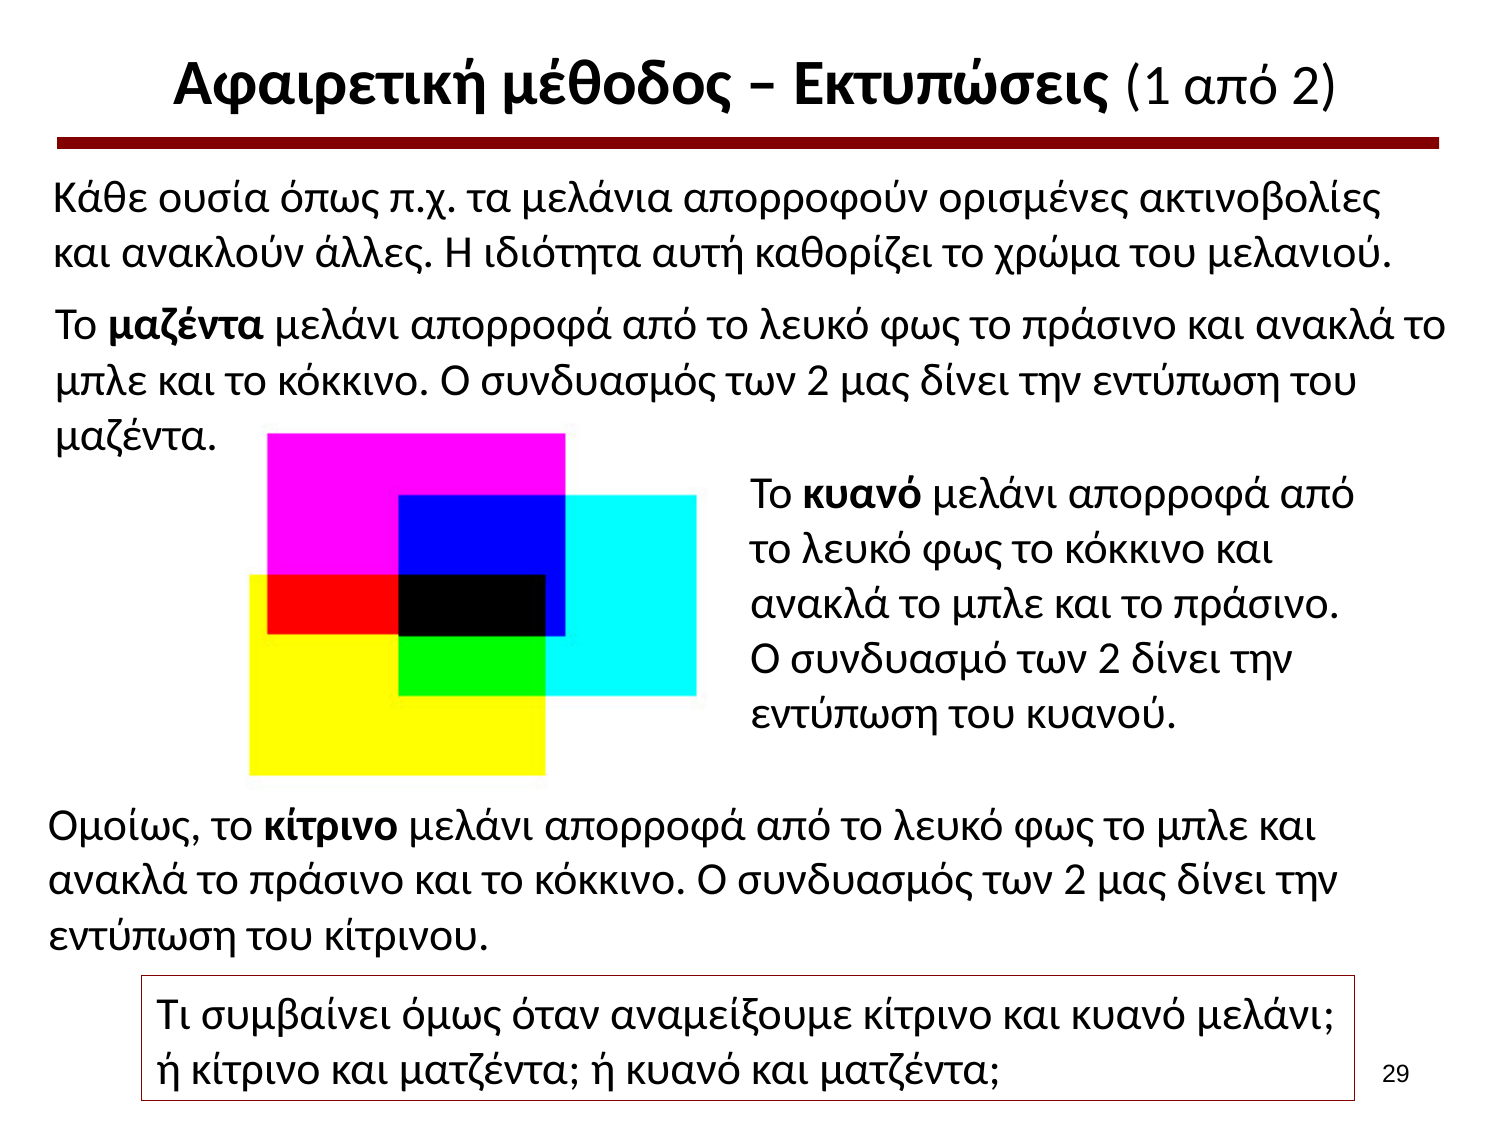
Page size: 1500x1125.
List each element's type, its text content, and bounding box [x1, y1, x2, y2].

text_box Τι συμβαίνει όμως όταν αναμείξουμε κίτρινο και κυανό μελάνι; ή κίτρινο και ματζέντα; ή κυανό και ματζέντα; [141, 975, 1355, 1101]
picture [230, 408, 713, 796]
text_box [55, 135, 1441, 151]
list Κάθε ουσία όπως π.χ. τα μελάνια απορροφούν ορισμένες ακτινοβολίες και ανακλούν άλλες. Η ιδιότητα αυτή καθορίζει το χρώμα του μελανιού. [38, 159, 1465, 361]
slide_number 28 [1074, 1042, 1425, 1103]
text_box Το μαζέντα μελάνι απορροφά από το λευκό φως το πράσινο και ανακλά το μπλε και το κόκκινο. Ο συνδυασμός των 2 μας δίνει την εντύπωση του μαζέντα. [40, 286, 1467, 467]
text_box Το κυανό μελάνι απορροφά από το λευκό φως το κόκκινο και ανακλά το μπλε και το πράσινο. Ο συνδυασμό των 2 δίνει την εντύπωση του κυανού. [735, 467, 1388, 746]
text_box Ομοίως, το κίτρινο μελάνι απορροφά από το λευκό φως το μπλε και ανακλά το πράσινο και το κόκκινο. Ο συνδυασμός των 2 μας δίνει την εντύπωση του κίτρινου. [33, 786, 1438, 967]
title Αφαιρετική μέθοδος – Εκτυπώσεις (1 από 2) [80, 1, 1431, 135]
